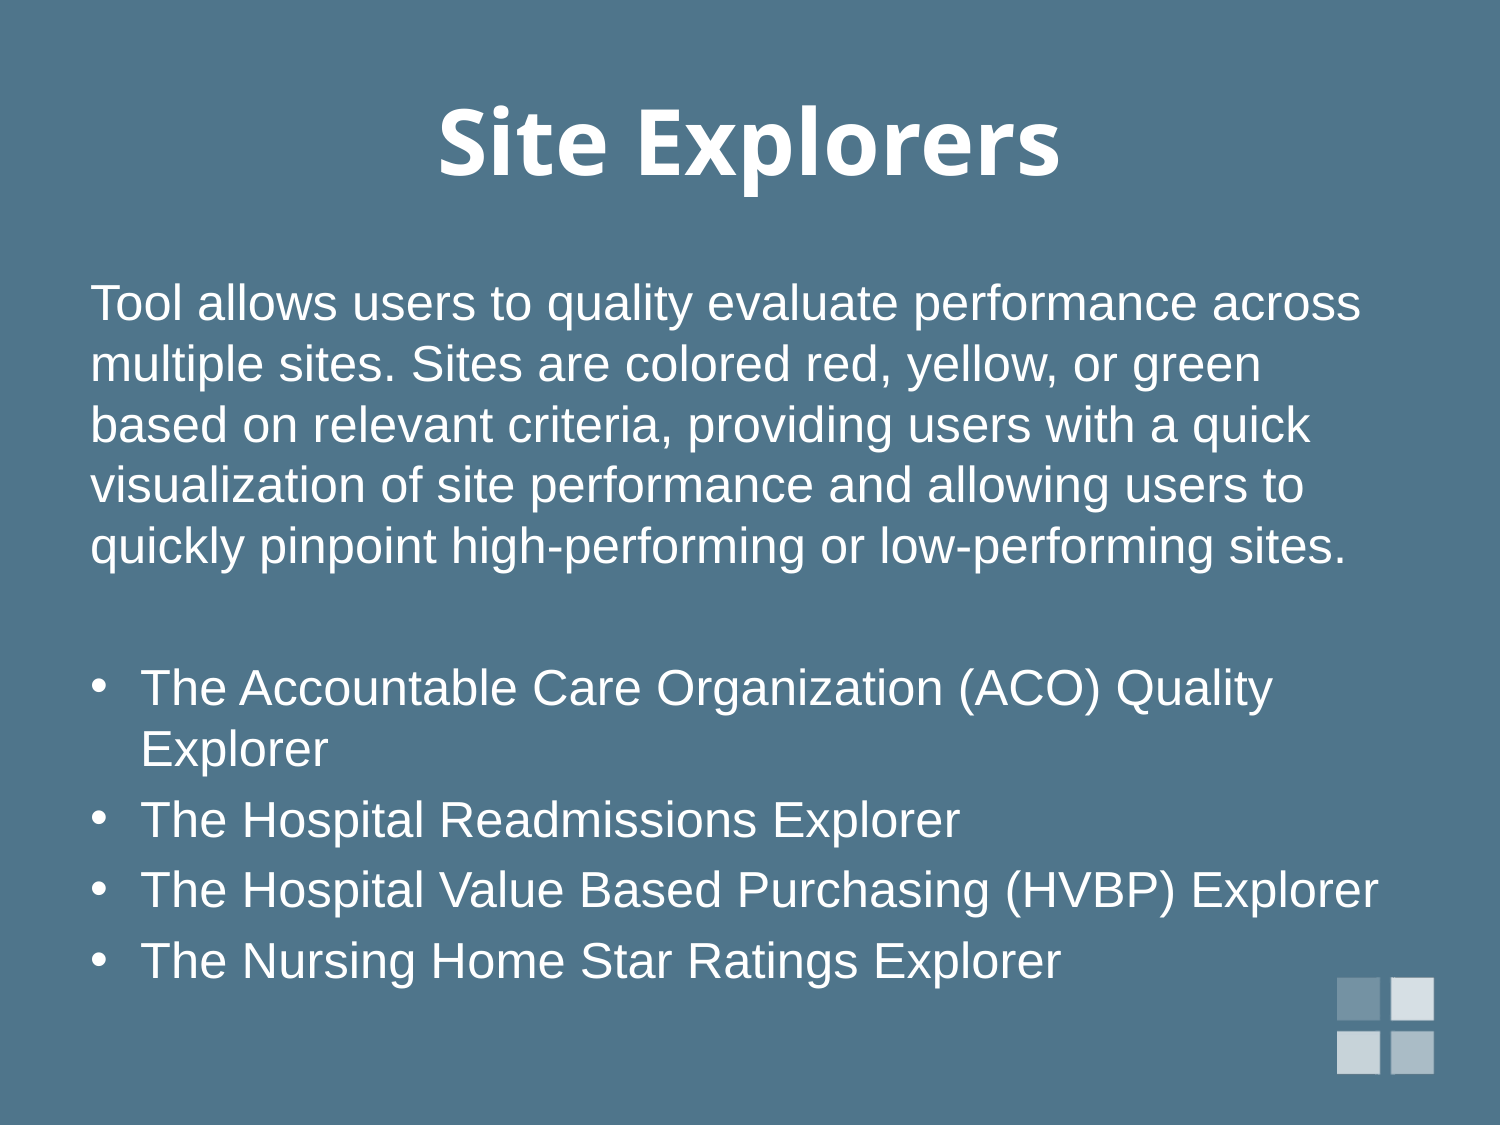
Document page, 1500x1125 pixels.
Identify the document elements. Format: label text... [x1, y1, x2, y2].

list Tool allows users to quality evaluate performance across multiple sites. Sites are colored red, yellow, or green based on relevant criteria, providing users with a quick visualization of site performance and allowing users to quickly pinpoint high-performing or low-performing sites. The Accountable Care Organization (ACO) Quality Explorer The Hospital Readmissions Explorer The Hospital Value Based Purchasing (HVBP) Explorer The Nursing Home Star Ratings Explorer [75, 262, 1425, 1075]
title Site Explorers [75, 45, 1425, 233]
picture [1337, 974, 1438, 1079]
